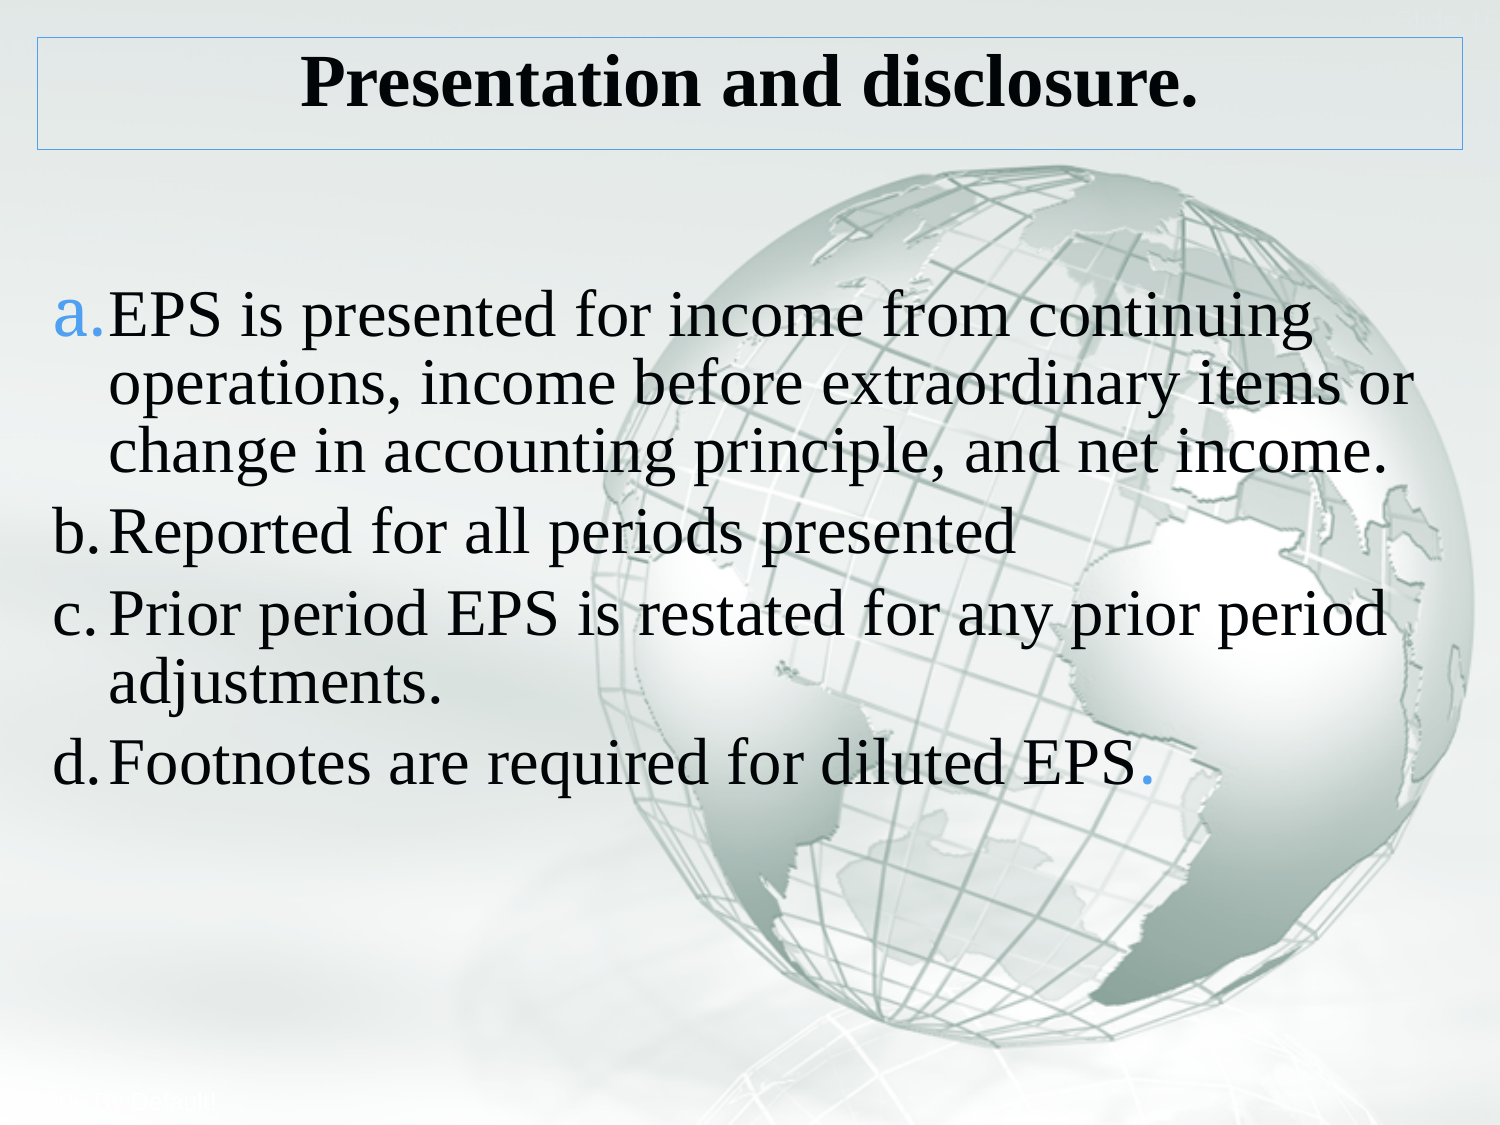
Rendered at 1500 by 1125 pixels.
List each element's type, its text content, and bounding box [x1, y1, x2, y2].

list a. EPS is presented for income from continuing operations, income before extraordinary items or change in accounting principle, and net income. b. Reported for all periods presented c. Prior period EPS is restated for any prior period adjustments. d. Footnotes are required for diluted EPS. [37, 275, 1463, 988]
title Presentation and disclosure. [37, 37, 1463, 150]
picture [0, 0, 1500, 1125]
